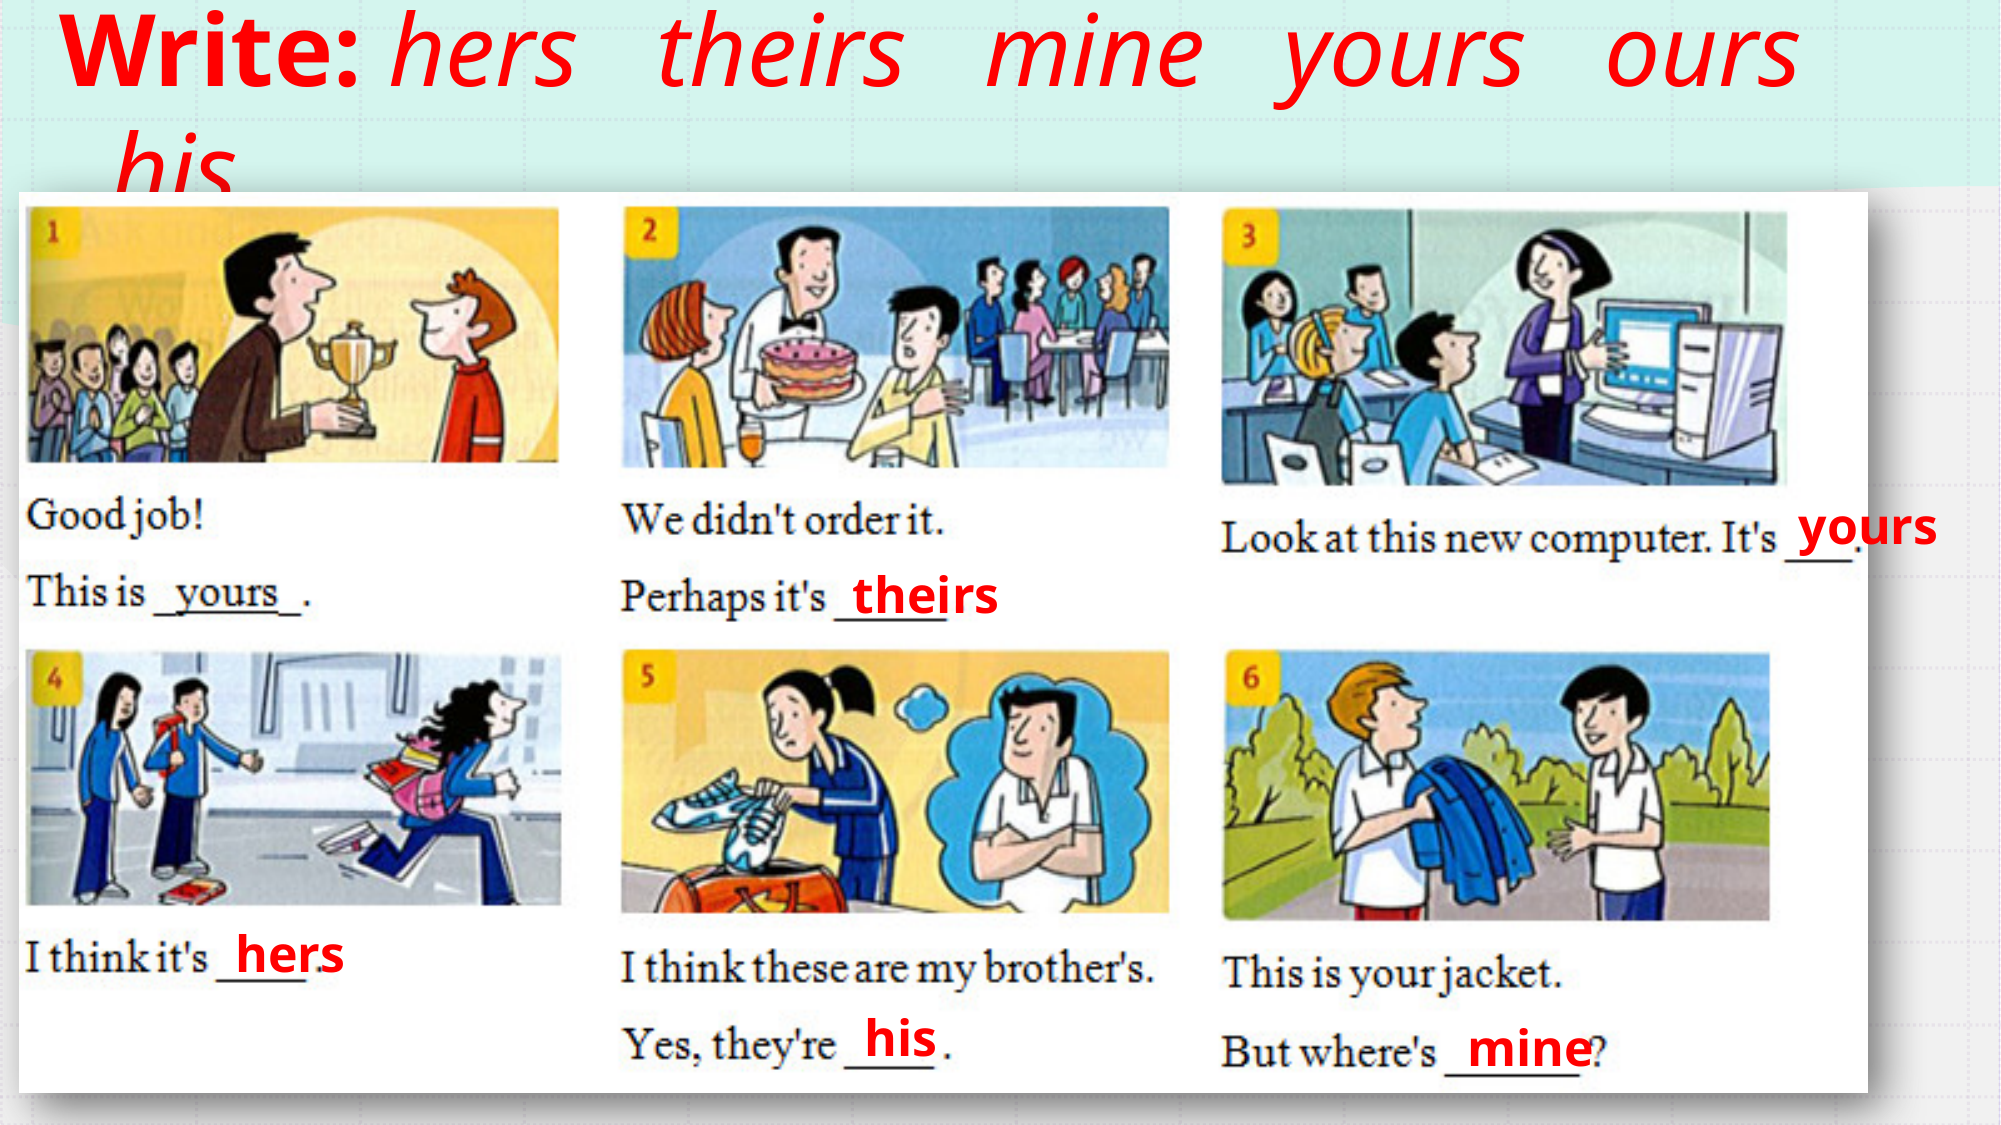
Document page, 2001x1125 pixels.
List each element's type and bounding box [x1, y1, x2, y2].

list [19, 192, 1868, 1093]
text_box [0, 0, 2000, 1125]
